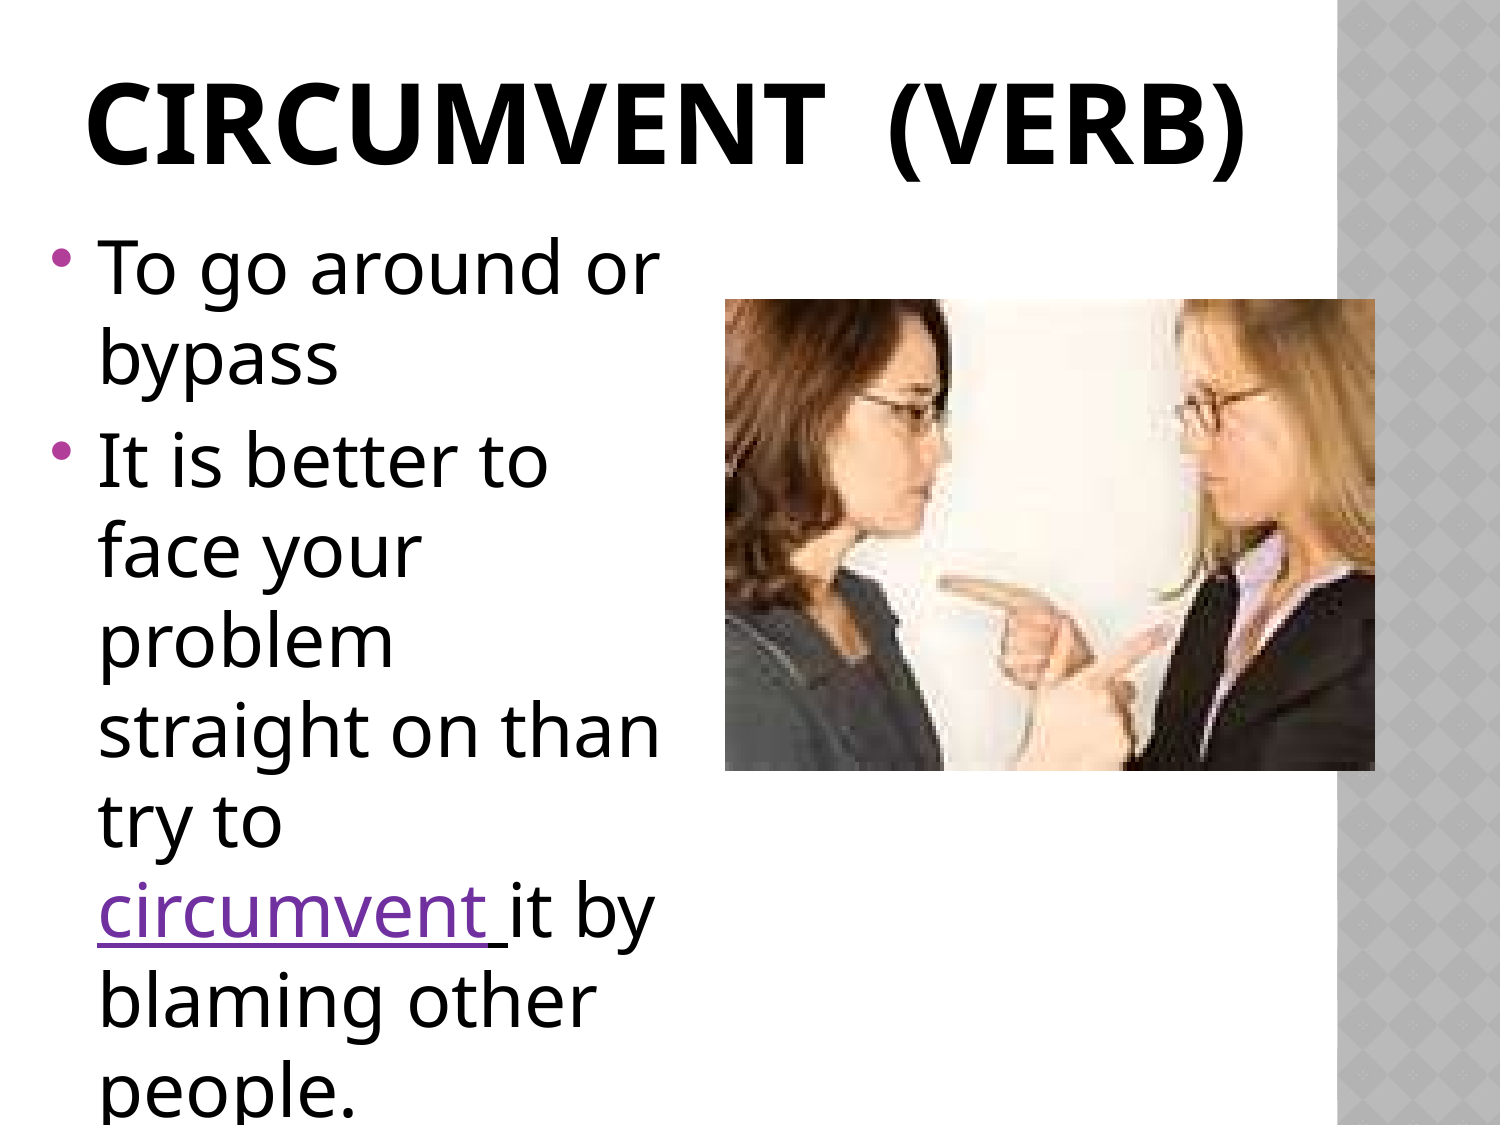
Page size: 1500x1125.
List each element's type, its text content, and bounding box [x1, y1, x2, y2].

title Circumvent (verb) [75, 17, 1410, 188]
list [724, 299, 1376, 771]
list To go around or bypass It is better to face your problem straight on than try to circumvent it by blaming other people. [37, 212, 700, 1125]
